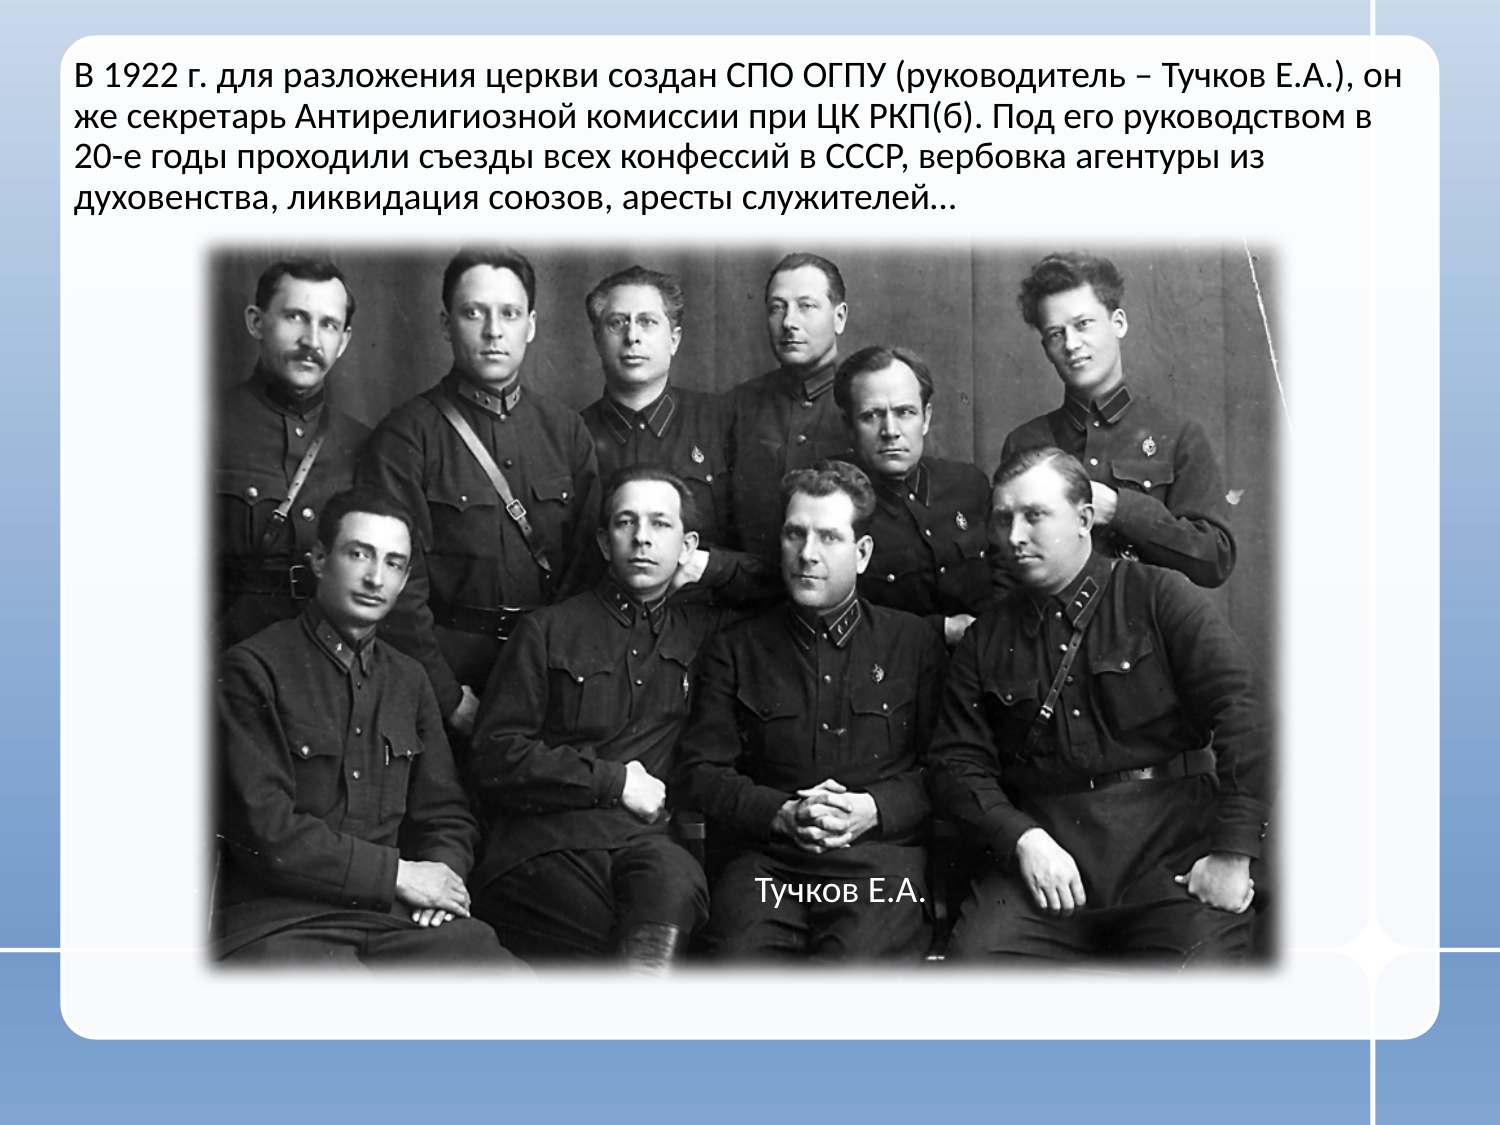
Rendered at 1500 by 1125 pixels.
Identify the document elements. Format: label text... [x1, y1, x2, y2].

picture [191, 229, 1297, 988]
text_box В 1922 г. для разложения церкви создан СПО ОГПУ (руководитель – Тучков Е.А.), он же секретарь Антирелигиозной комиссии при ЦК РКП(б). Под его руководством в 20-е годы проходили съезды всех конфессий в СССР, вербовка агентуры из духовенства, ликвидация союзов, аресты служителей… [58, 42, 1436, 231]
